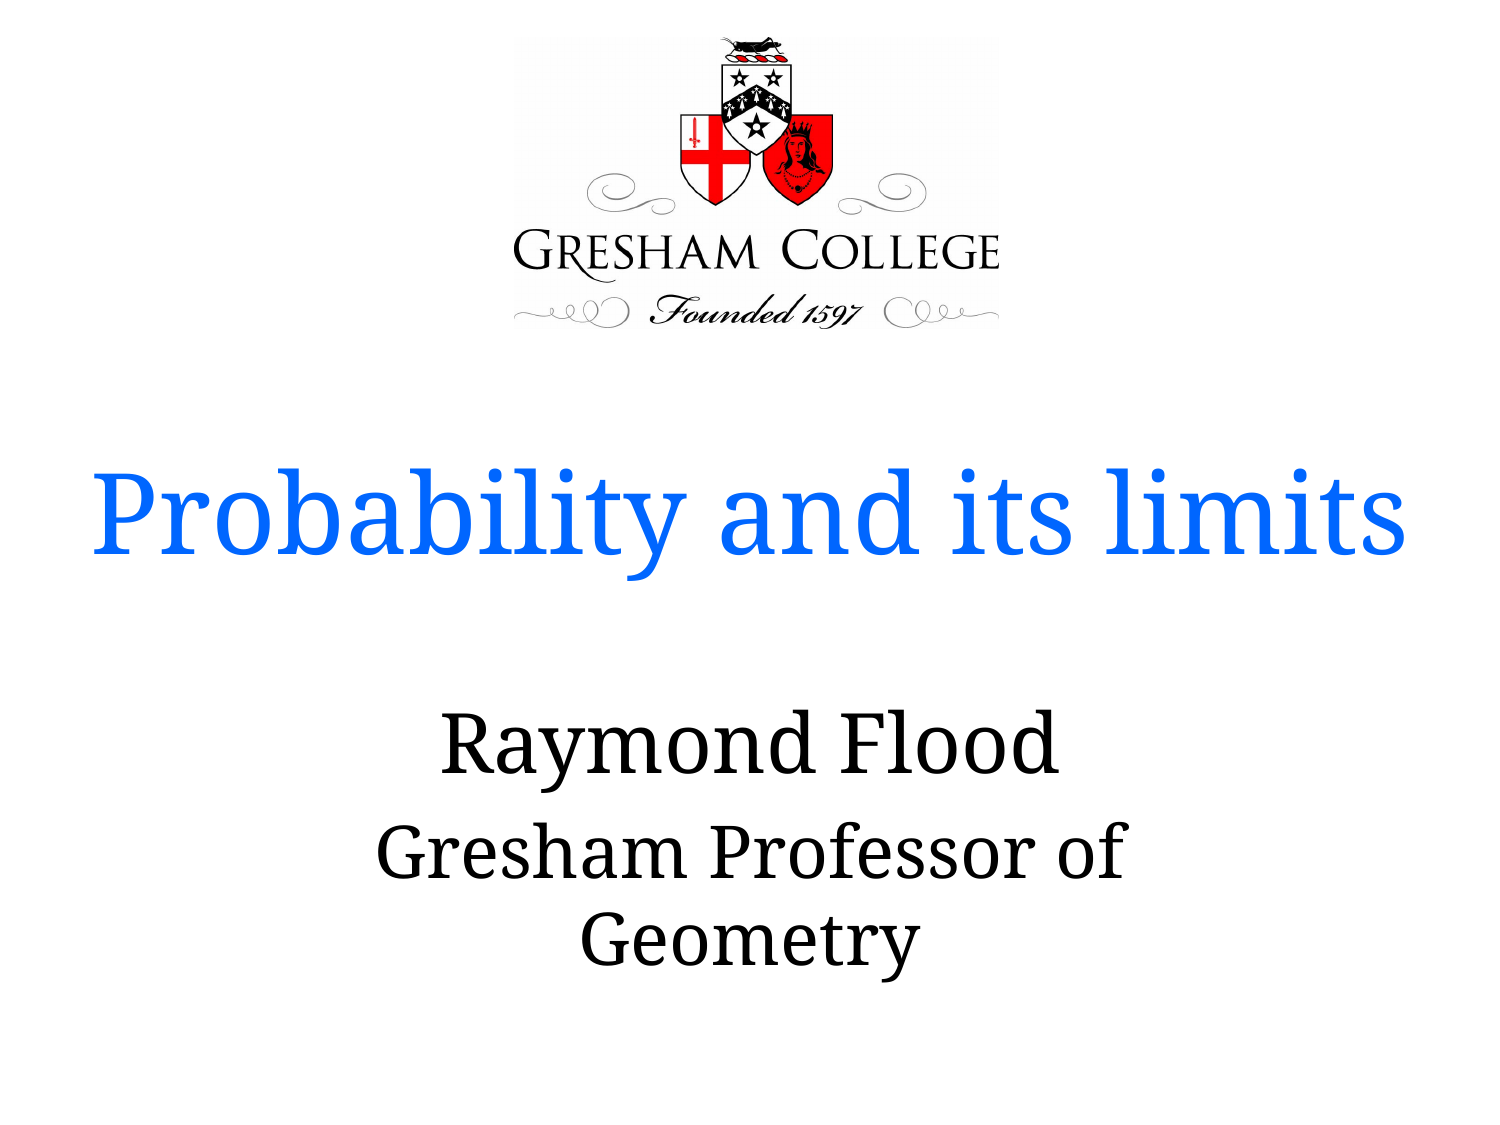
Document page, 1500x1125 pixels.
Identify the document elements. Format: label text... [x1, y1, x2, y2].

picture [514, 37, 999, 329]
subtitle Raymond Flood Gresham Professor of Geometry [206, 683, 1294, 988]
title Probability and its limits [41, 350, 1459, 669]
